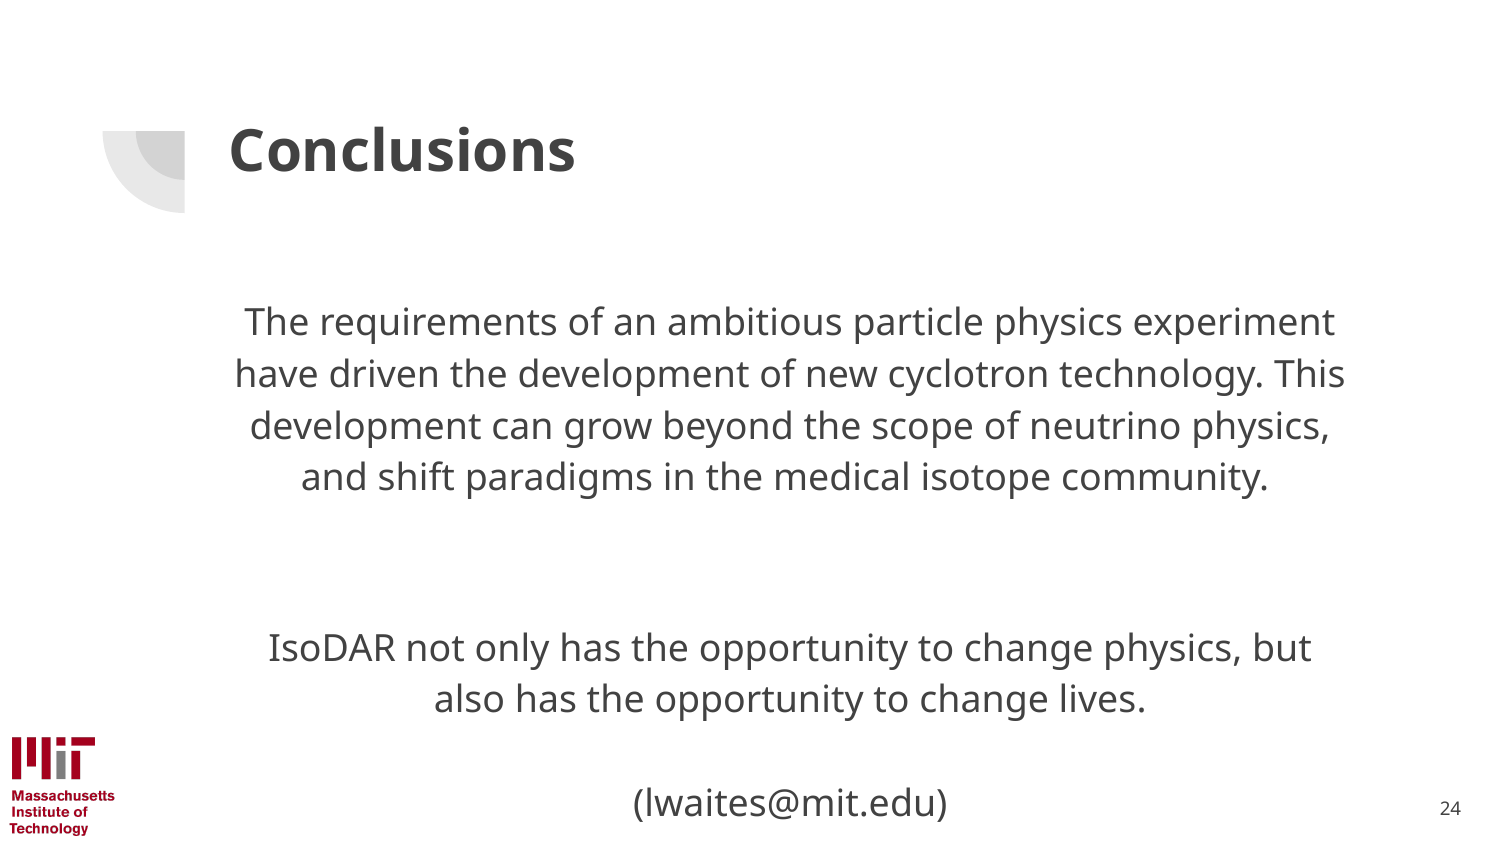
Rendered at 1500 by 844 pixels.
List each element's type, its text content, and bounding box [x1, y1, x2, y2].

title Conclusions [213, 98, 1368, 263]
list The requirements of an ambitious particle physics experiment have driven the development of new cyclotron technology. This development can grow beyond the scope of neutrino physics, and shift paradigms in the medical isotope community. IsoDAR not only has the opportunity to change physics, but also has the opportunity to change lives. (lwaites@mit.edu) [213, 276, 1368, 694]
slide_number 24 [1386, 777, 1477, 842]
picture [0, 729, 147, 844]
